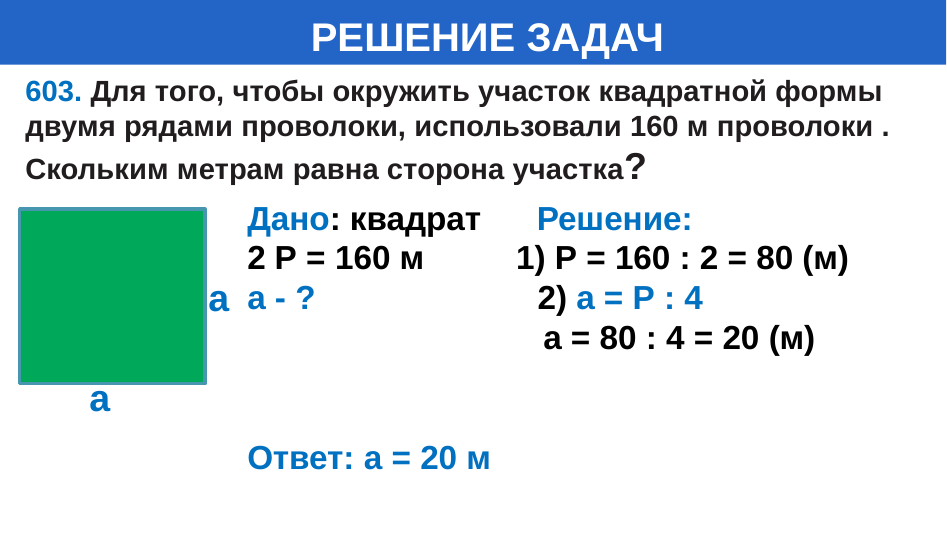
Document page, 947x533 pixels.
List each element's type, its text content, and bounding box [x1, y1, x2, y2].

text_box а [193, 266, 245, 326]
text_box 603. Для того, чтобы окружить участок квадратной формы двумя рядами проволоки, использовали 160 м проволоки . Скольким метрам равна сторона участка? [10, 64, 936, 195]
title РЕШЕНИЕ ЗАДАЧ [85, 3, 890, 64]
text_box а [59, 385, 141, 438]
text_box [18, 207, 207, 385]
text_box [0, 0, 947, 65]
